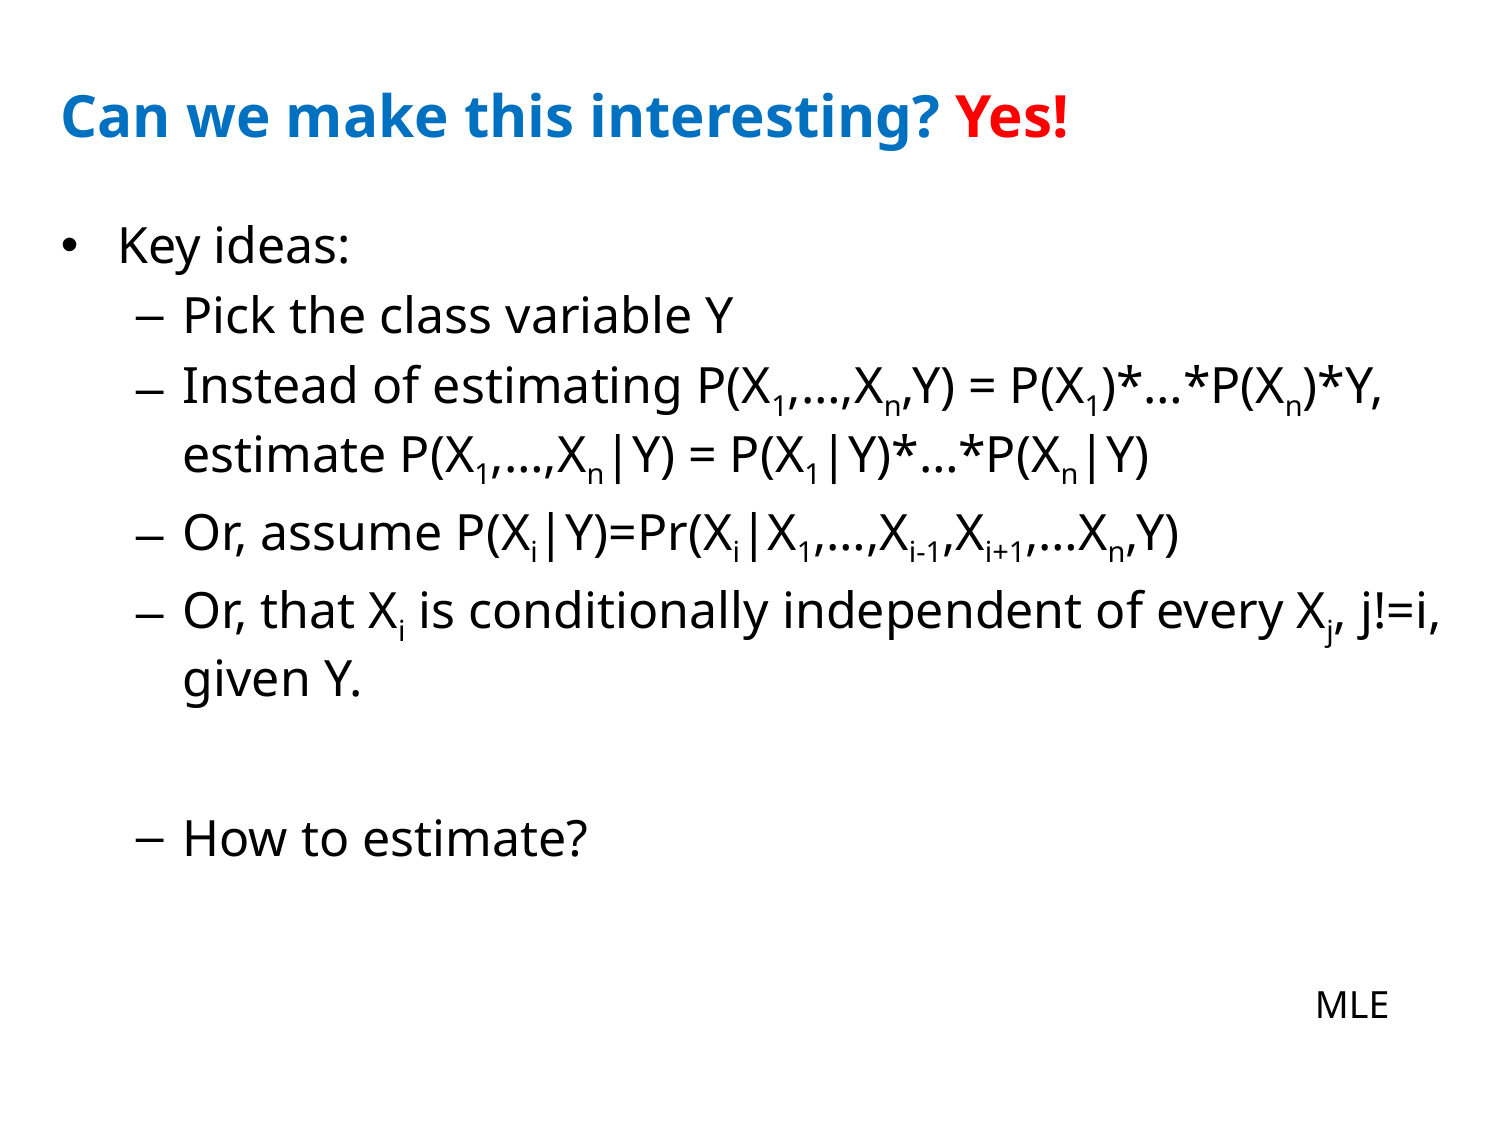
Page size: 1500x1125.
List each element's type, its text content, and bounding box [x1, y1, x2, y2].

title Can we make this interesting? Yes! [45, 47, 1465, 180]
list Key ideas: Pick the class variable Y Instead of estimating P(X1,…,Xn,Y) = P(X1)*…*P(Xn)*Y, estimate P(X1,…,Xn|Y) = P(X1|Y)*…*P(Xn|Y) Or, assume P(Xi|Y)=Pr(Xi|X1,…,Xi-1,Xi+1,…Xn,Y) Or, that Xi is conditionally independent of every Xj, j!=i, given Y. How to estimate? [45, 206, 1465, 1043]
text_box MLE [1300, 974, 1479, 1034]
